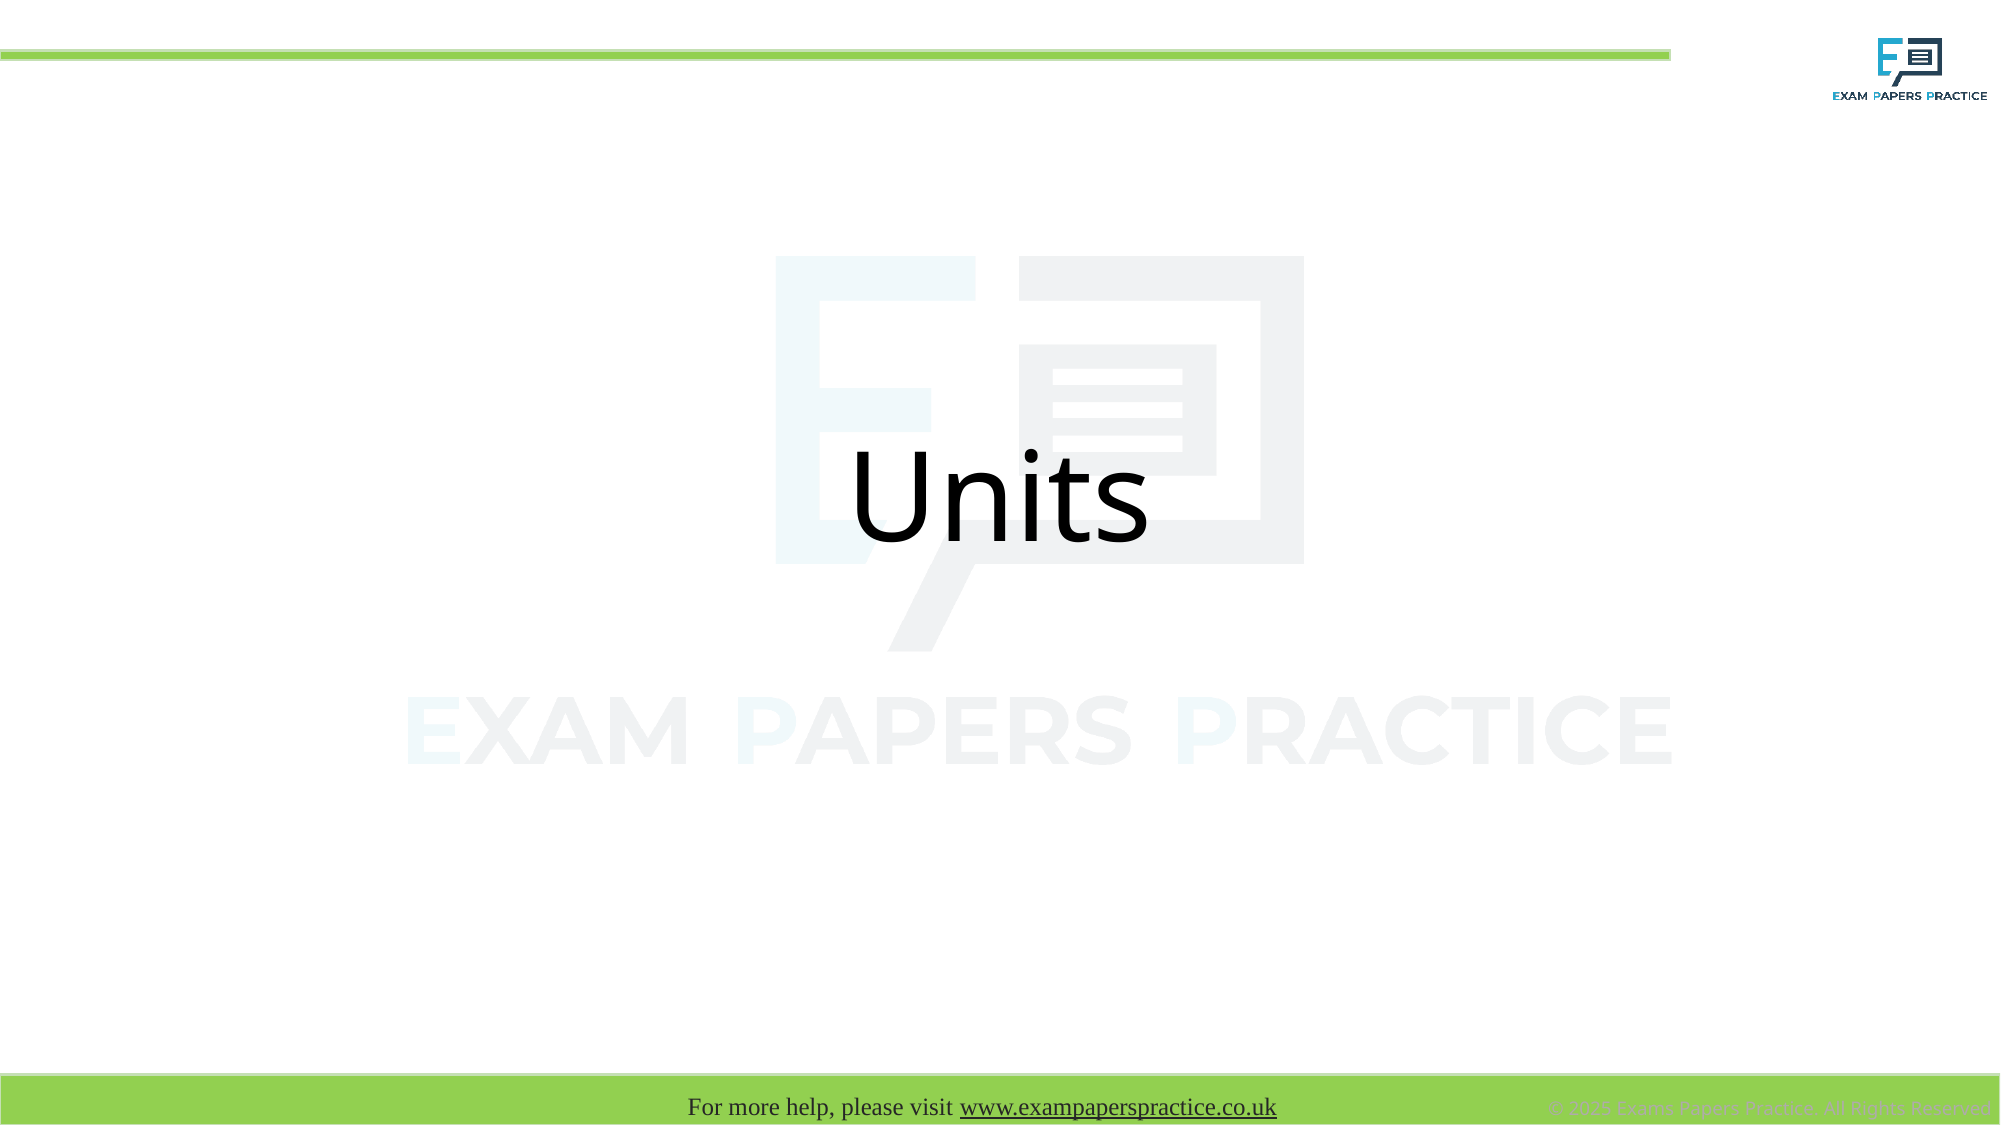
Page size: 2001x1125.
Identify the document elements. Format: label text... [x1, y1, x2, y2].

title Units [249, 184, 1750, 576]
